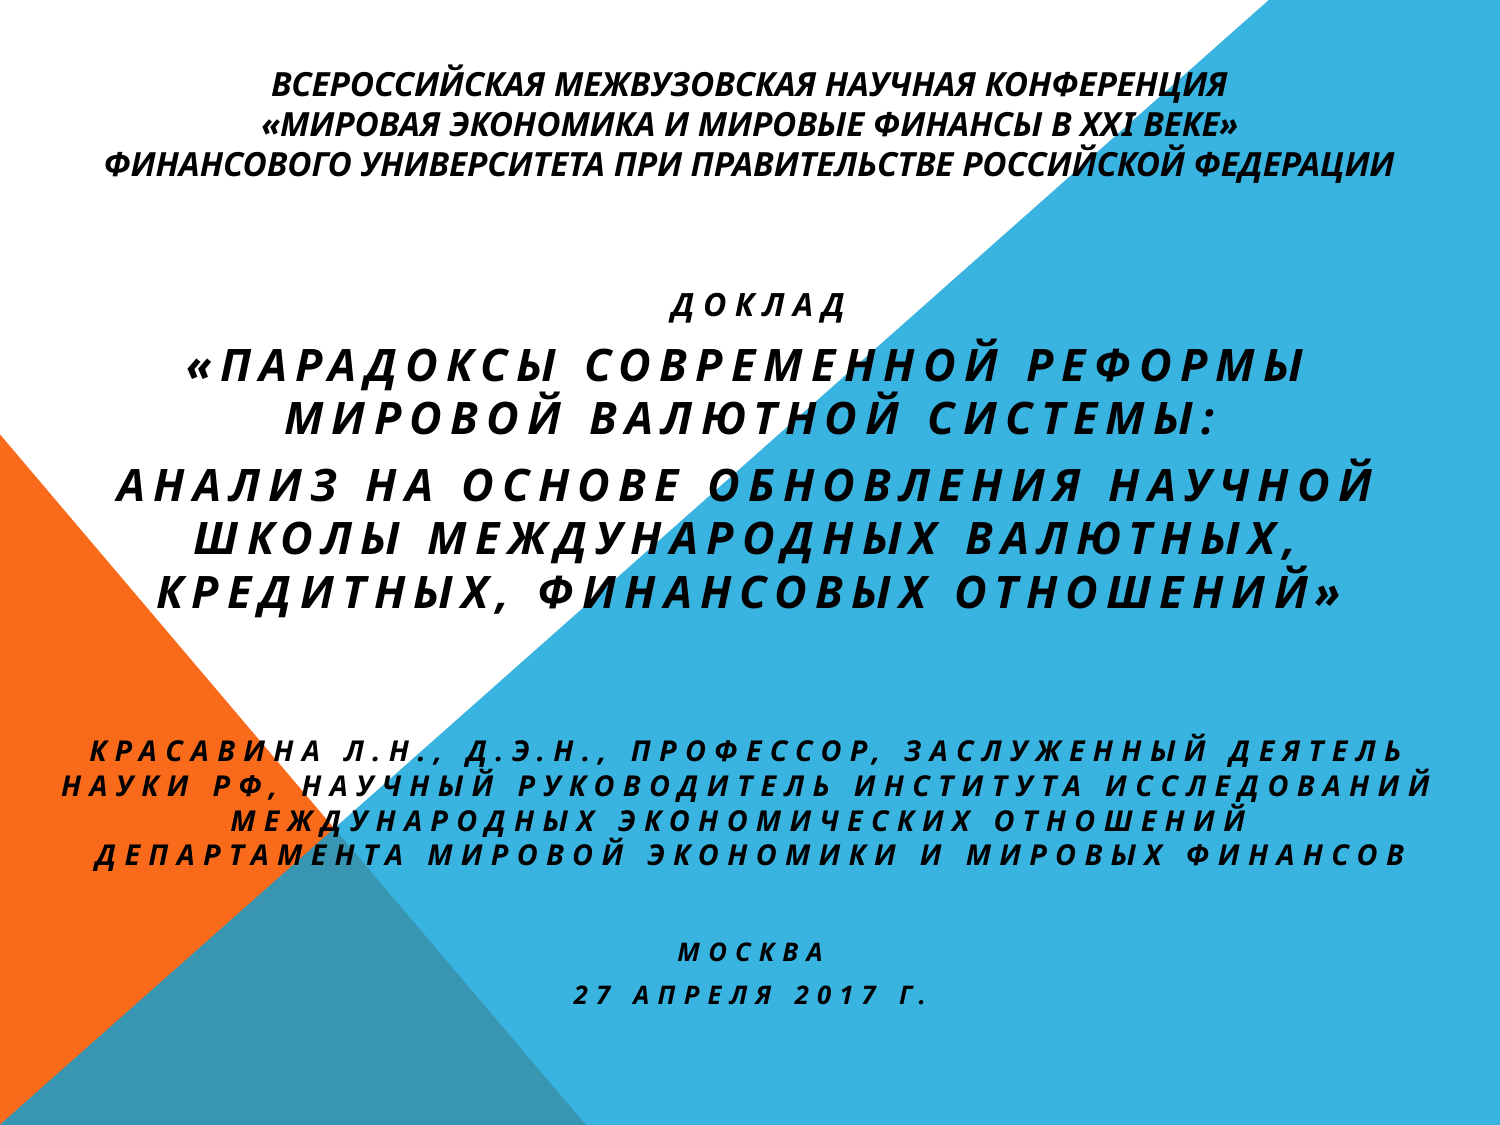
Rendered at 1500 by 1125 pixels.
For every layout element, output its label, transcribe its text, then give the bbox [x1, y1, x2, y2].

title Всероссийская межвузовская научная конференция «МИРОВАЯ ЭКОНОМИКА И МИРОВЫЕ ФИНАНСЫ В ХХI веке» Финансового университета при Правительстве Российской Федерации [41, 30, 1459, 185]
subtitle ДОКЛАД «Парадоксы современной реформы мировой валютной системы: анализ на основе обновления научной школы международных валютных, кредитных, финансовых отношений» Красавина Л.Н., д.э.н., профессор, заслуженный деятель науки РФ, научный руководитель Института исследований международных экономических отношений Департамента мировой экономики и мировых финансов Москва 27 апреля 2017 г. [41, 243, 1459, 1047]
